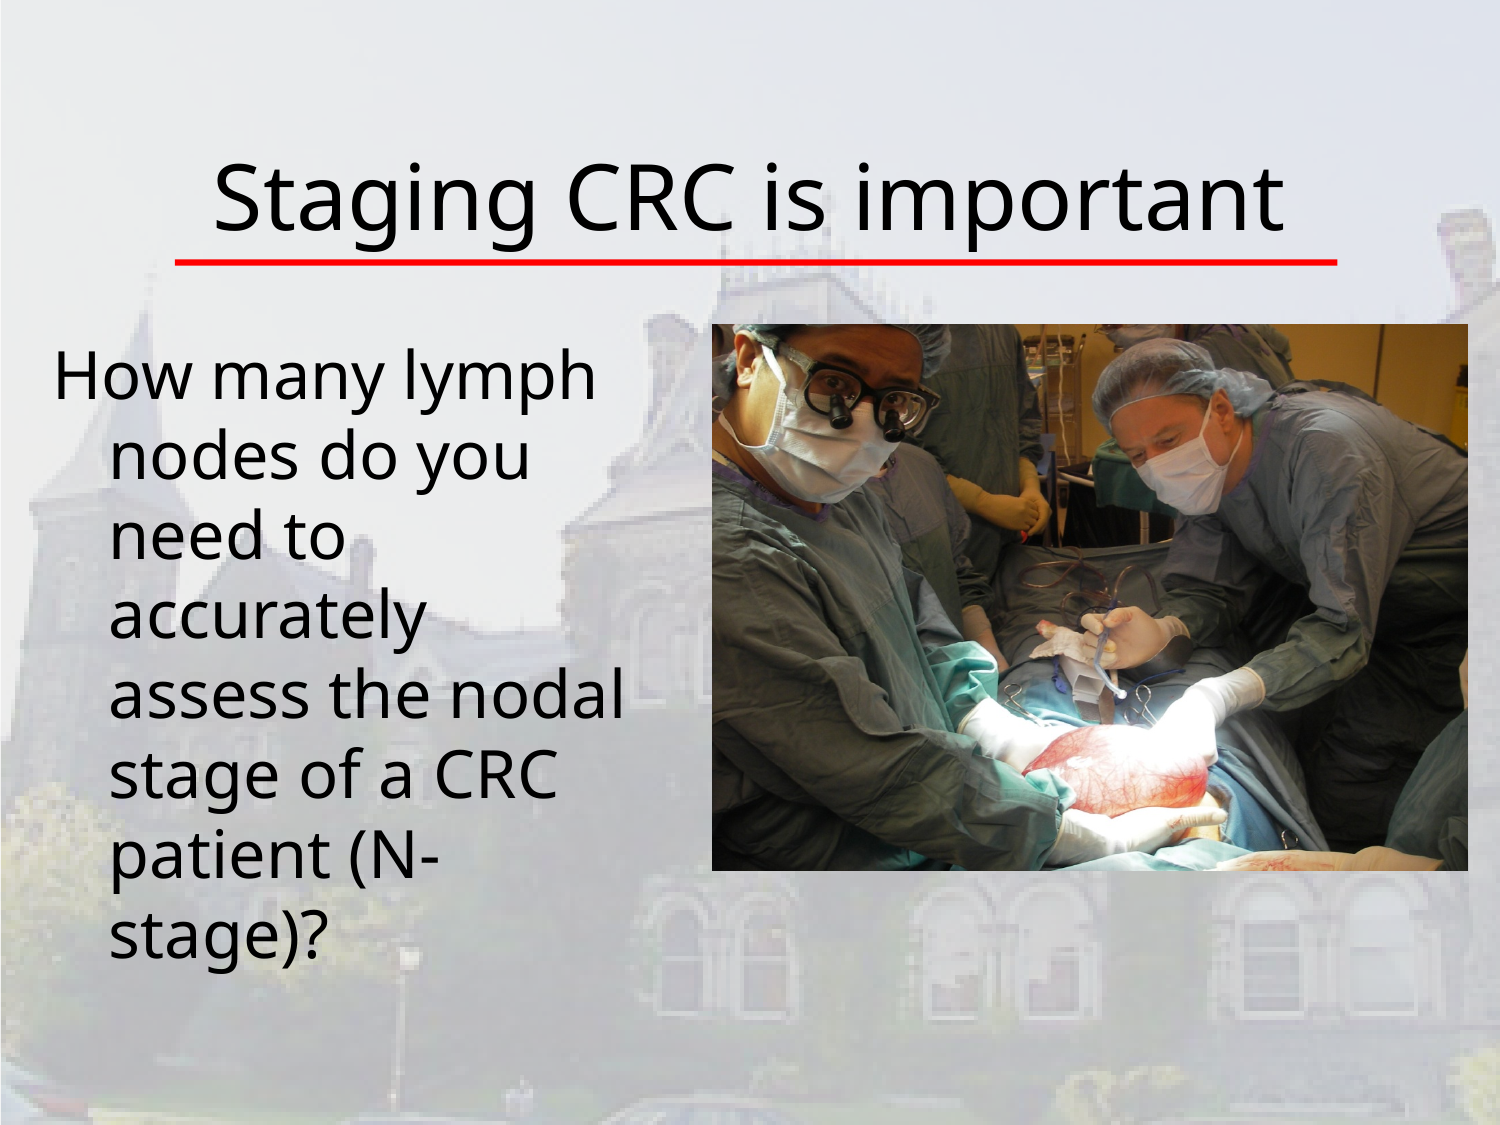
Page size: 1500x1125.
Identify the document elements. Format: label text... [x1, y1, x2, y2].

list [712, 324, 1469, 871]
title Staging CRC is important [112, 99, 1388, 288]
list How many lymph nodes do you need to accurately assess the nodal stage of a CRC patient (N-stage)? [37, 324, 664, 1001]
